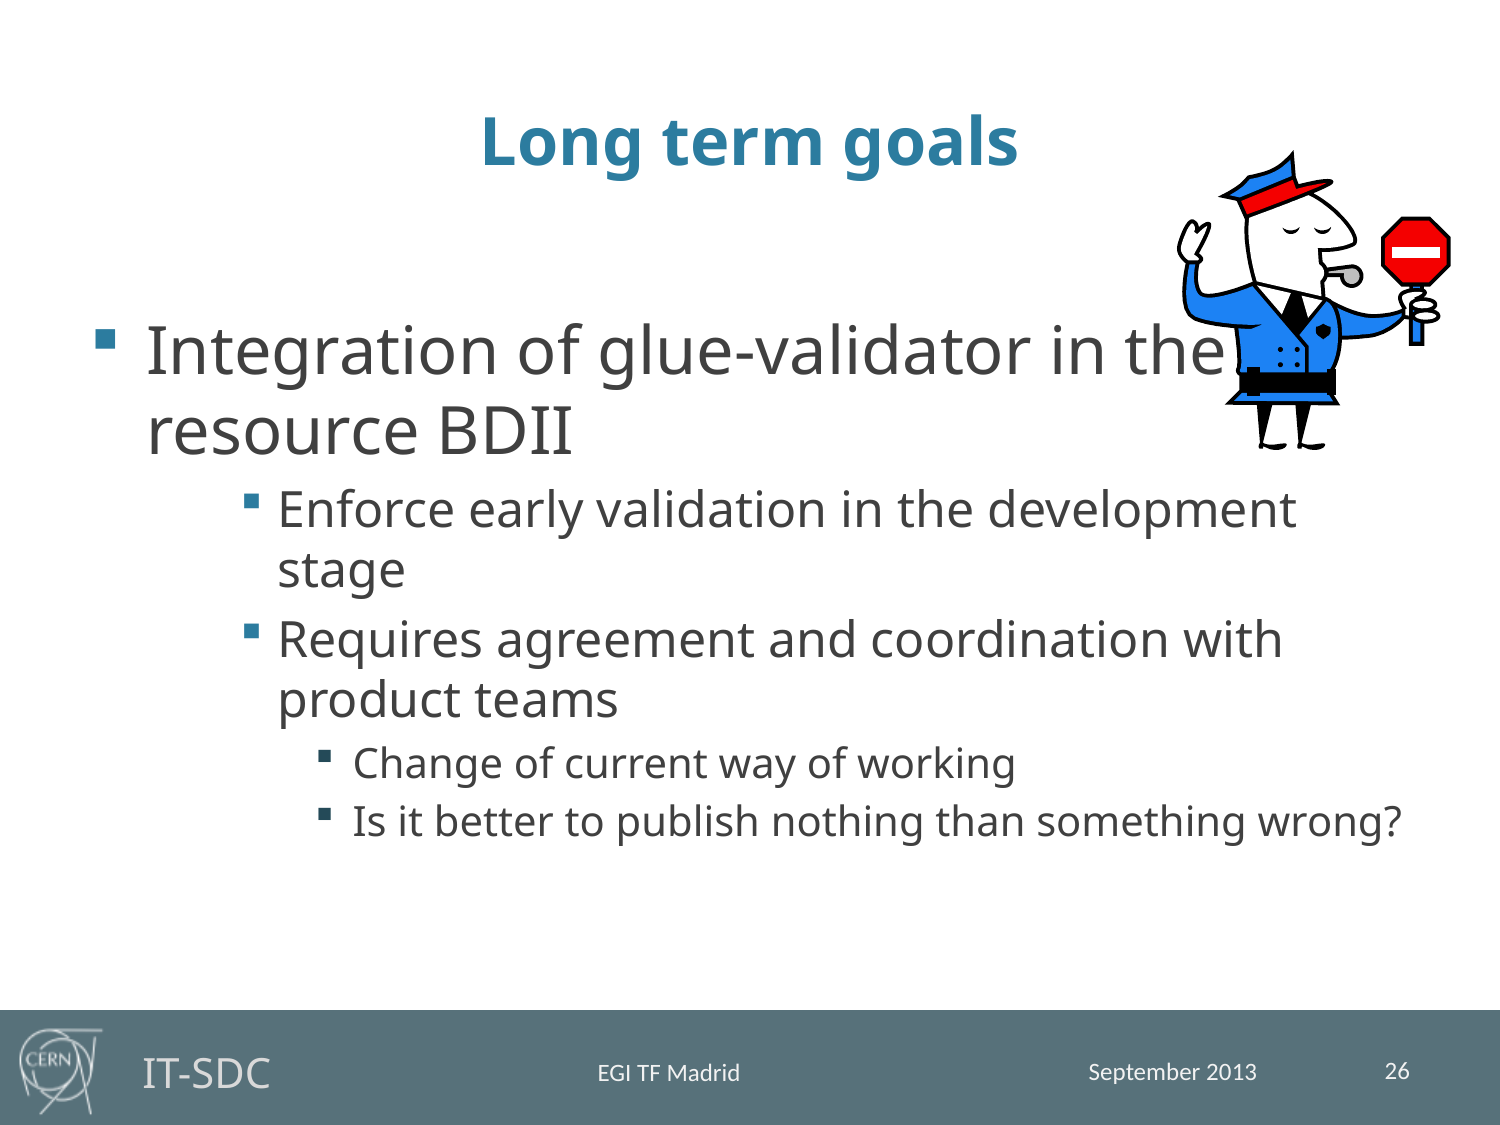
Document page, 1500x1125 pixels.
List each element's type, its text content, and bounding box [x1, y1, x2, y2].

footer EGI TF Madrid [322, 1041, 1017, 1101]
list Integration of glue-validator in the resource BDII Enforce early validation in the development stage Requires agreement and coordination with product teams Change of current way of working Is it better to publish nothing than something wrong? [75, 300, 1425, 1033]
slide_number 26 [1299, 1039, 1425, 1100]
picture [1174, 149, 1451, 451]
title Long term goals [75, 45, 1425, 233]
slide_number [1036, 1040, 1273, 1101]
